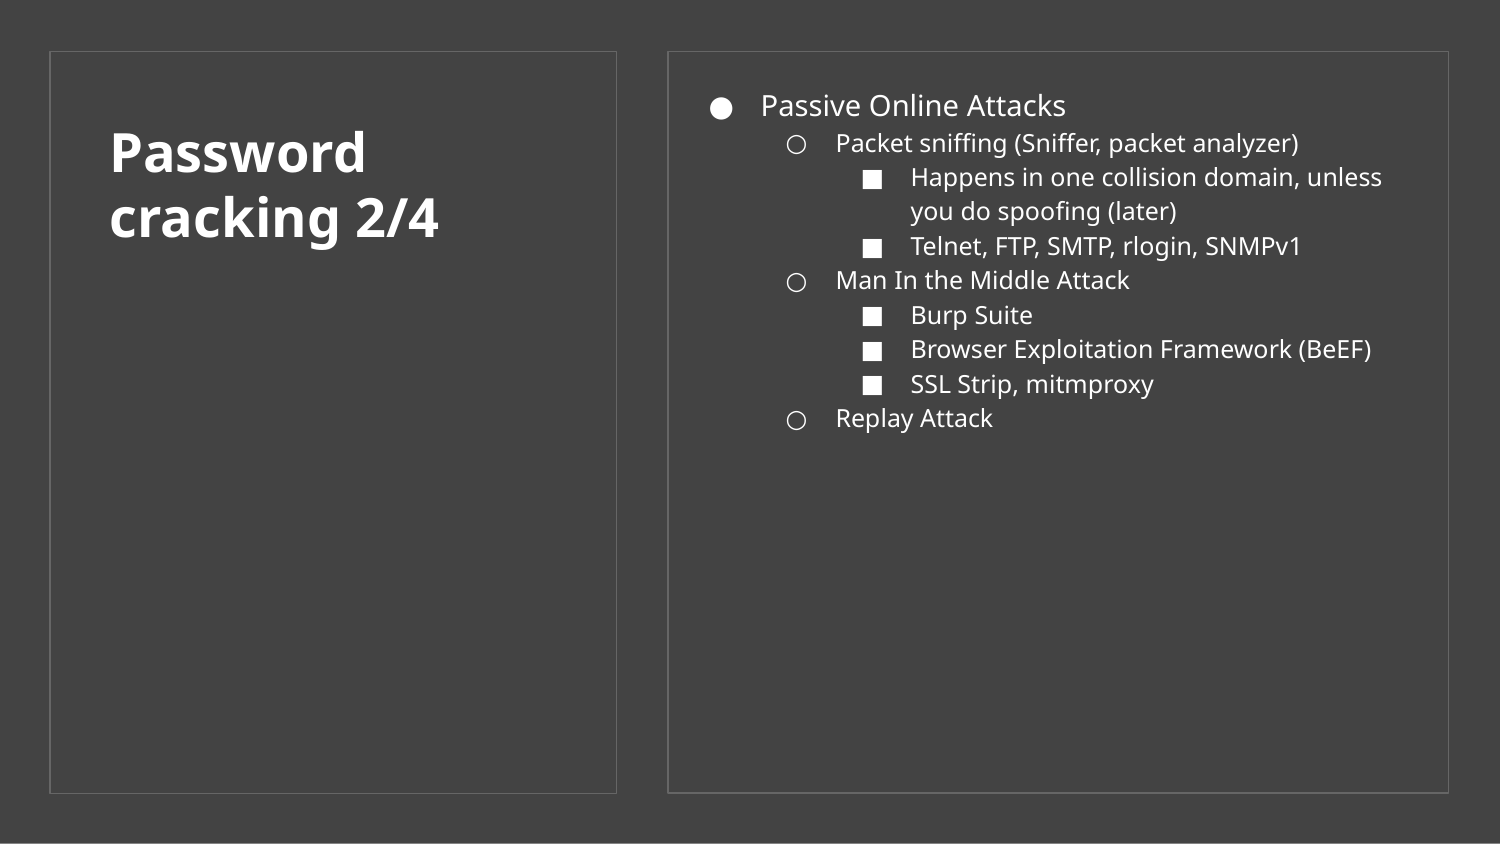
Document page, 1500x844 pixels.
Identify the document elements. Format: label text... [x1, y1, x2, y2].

title Password cracking 2/4 [94, 103, 573, 759]
list Passive Online Attacks Packet sniffing (Sniffer, packet analyzer) Happens in one collision domain, unless you do spoofing (later) Telnet, FTP, SMTP, rlogin, SNMPv1 Man In the Middle Attack Burp Suite Browser Exploitation Framework (BeEF) SSL Strip, mitmproxy Replay Attack [670, 67, 1442, 728]
